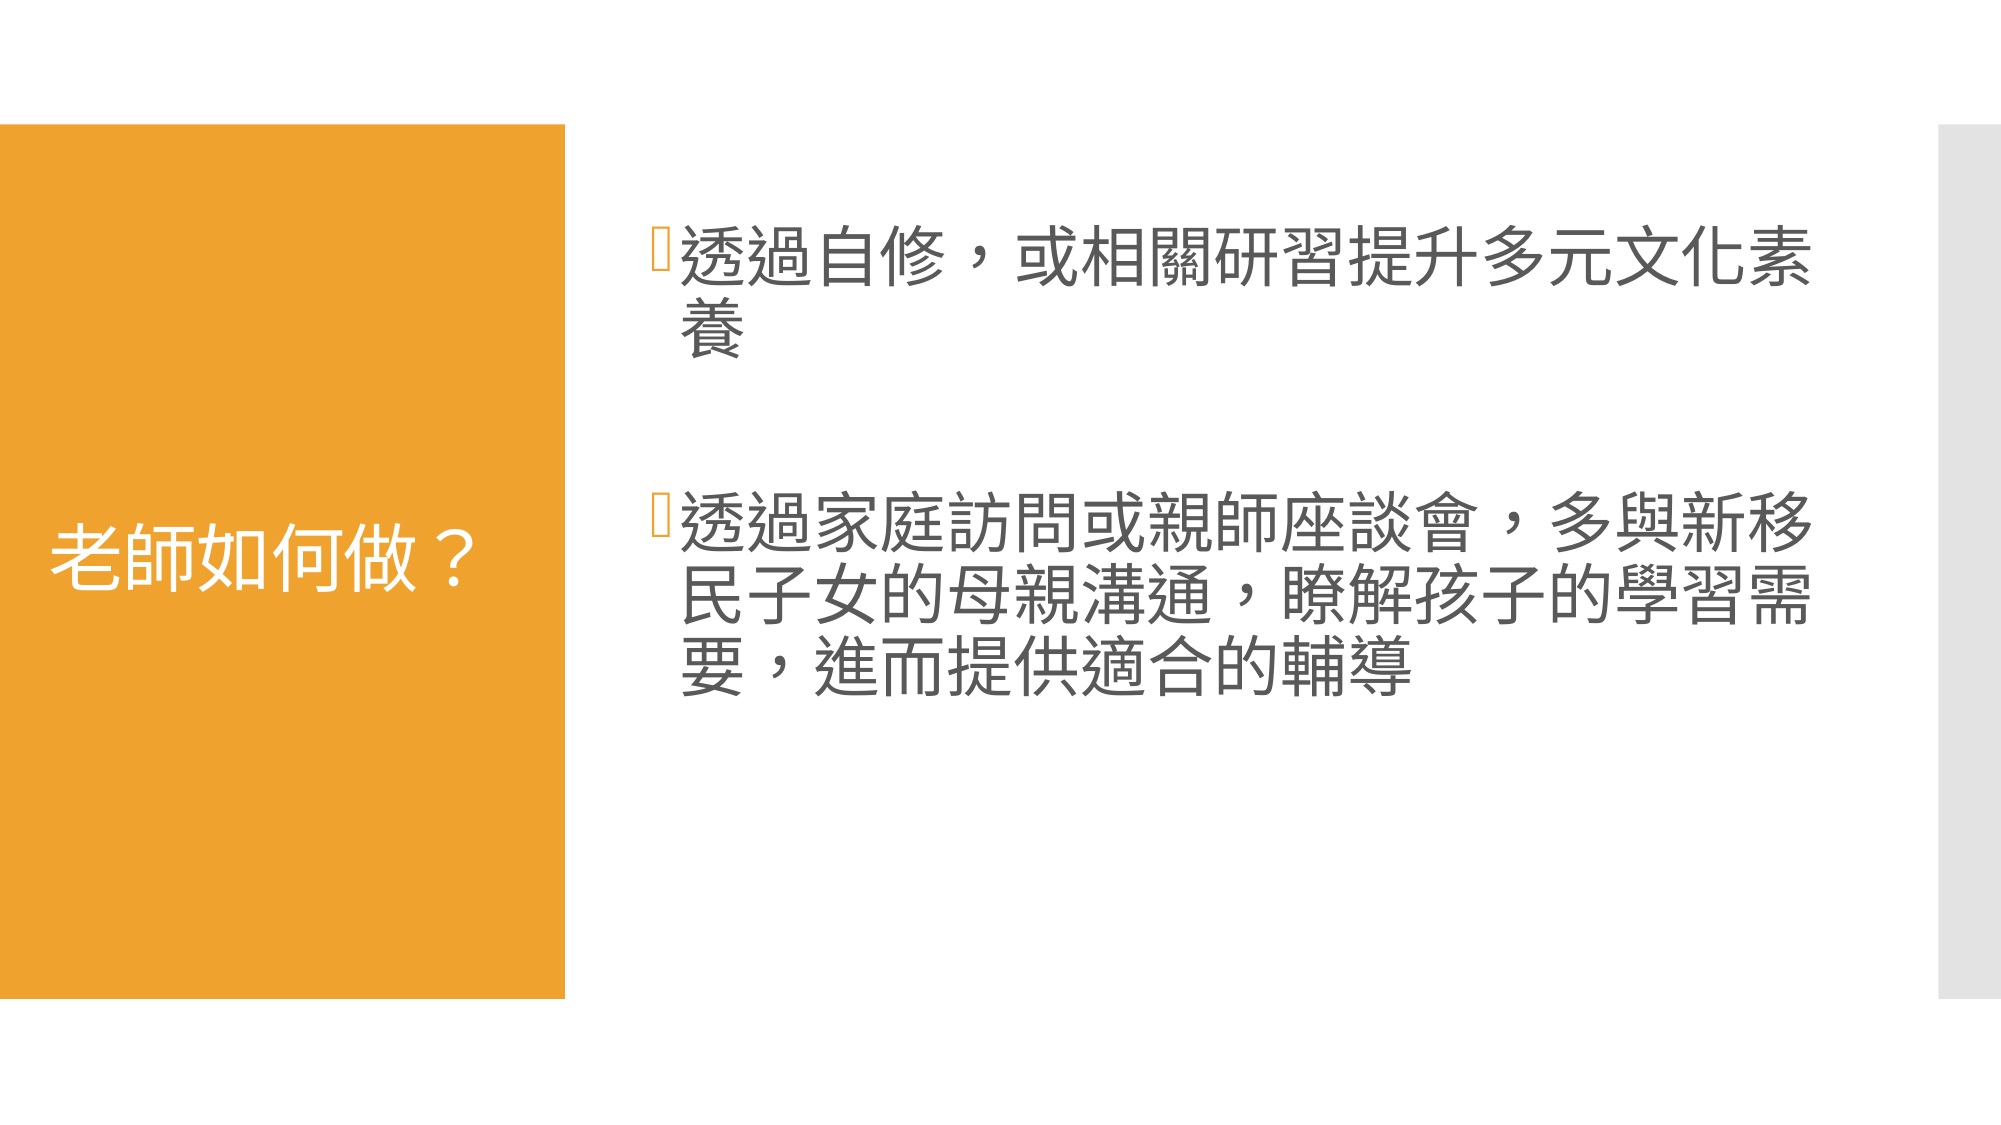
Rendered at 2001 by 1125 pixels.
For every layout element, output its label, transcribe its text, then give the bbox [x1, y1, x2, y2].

list 透過自修，或相關研習提升多元文化素養 透過家庭訪問或親師座談會，多與新移民子女的母親溝通，瞭解孩子的學習需要，進而提供適合的輔導 [634, 141, 1835, 982]
title 老師如何做？ [41, 184, 525, 940]
